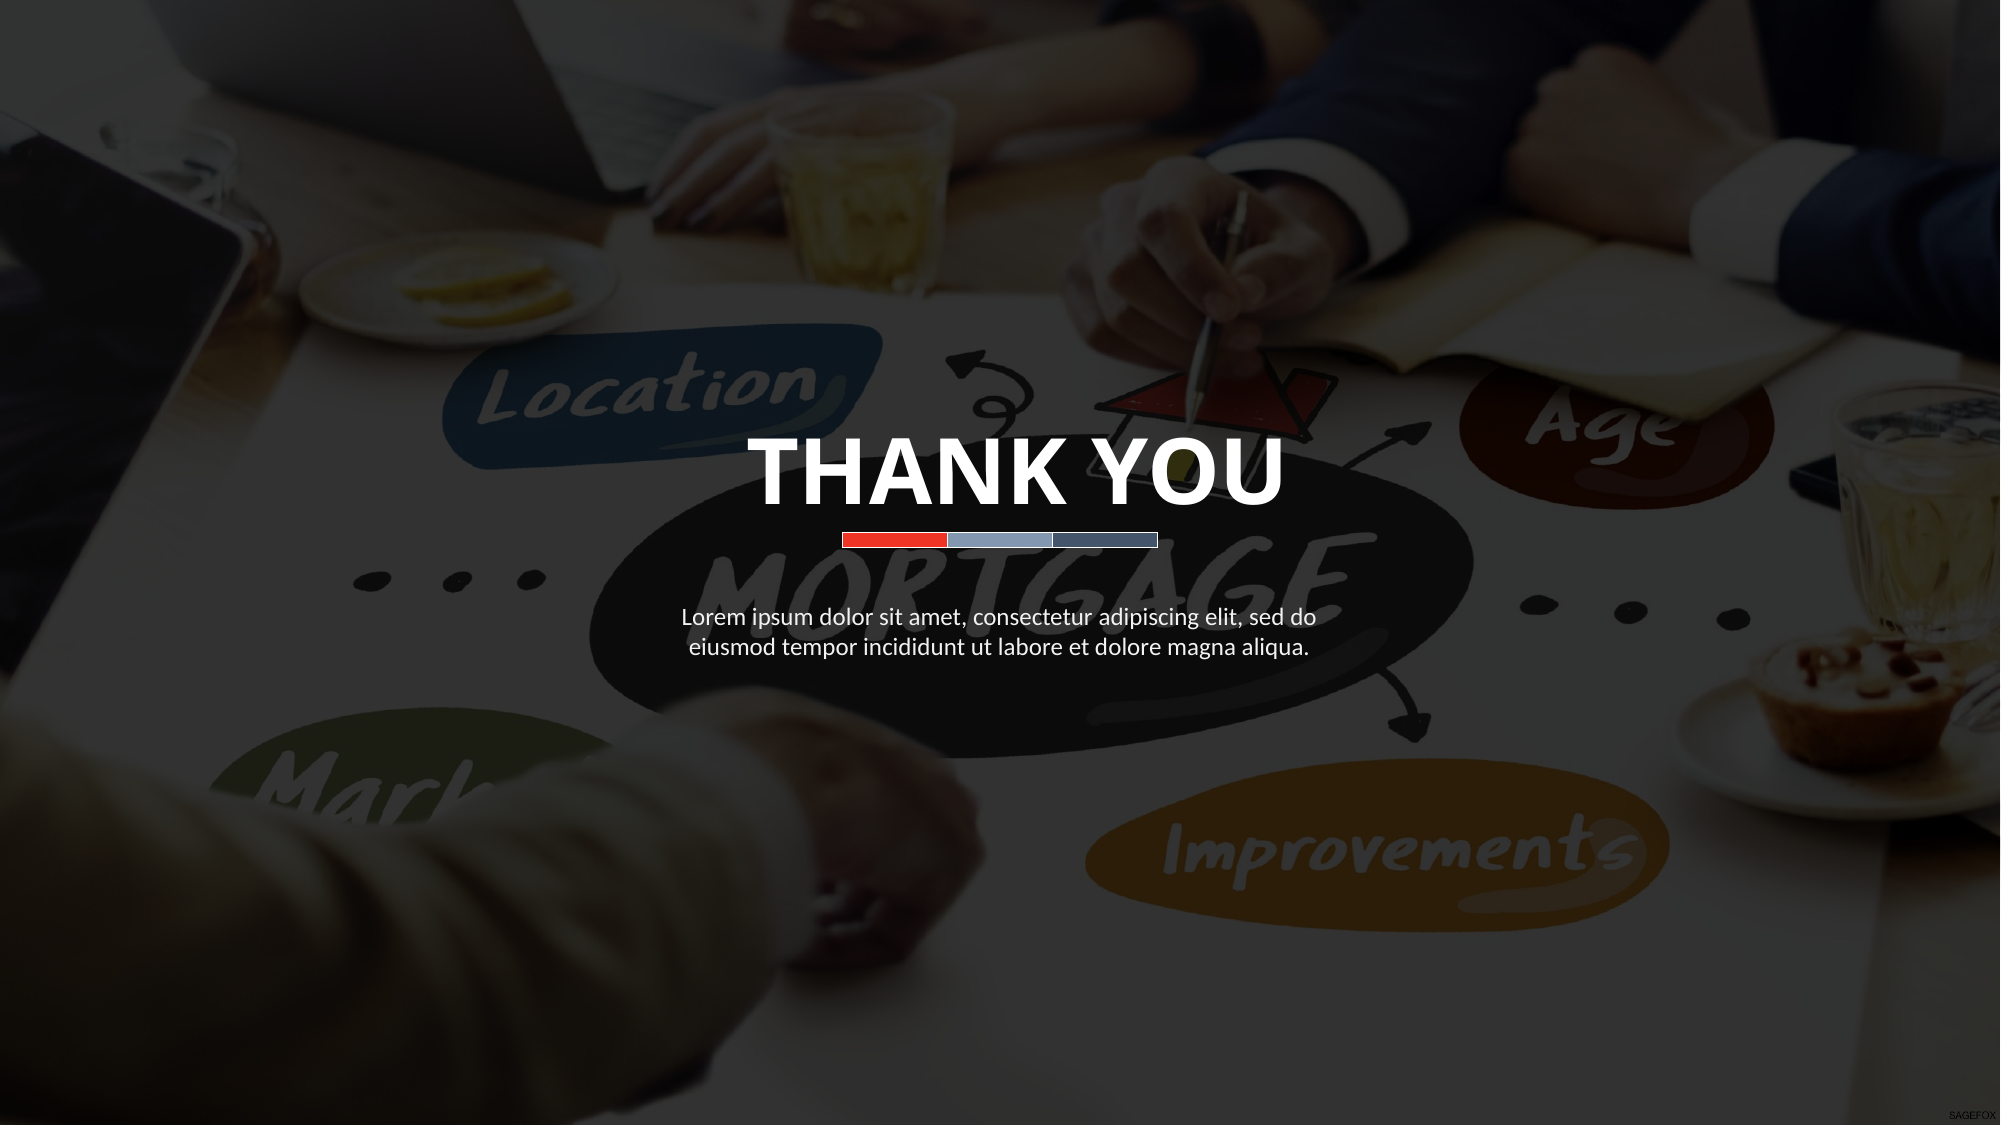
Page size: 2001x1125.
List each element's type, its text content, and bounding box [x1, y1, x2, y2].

picture [0, 0, 2001, 1125]
text_box THANK YOU [565, 405, 1470, 531]
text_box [842, 532, 1158, 548]
text_box Lorem ipsum dolor sit amet, consectetur adipiscing elit, sed do eiusmod tempor incididunt ut labore et dolore magna aliqua. [660, 593, 1340, 668]
